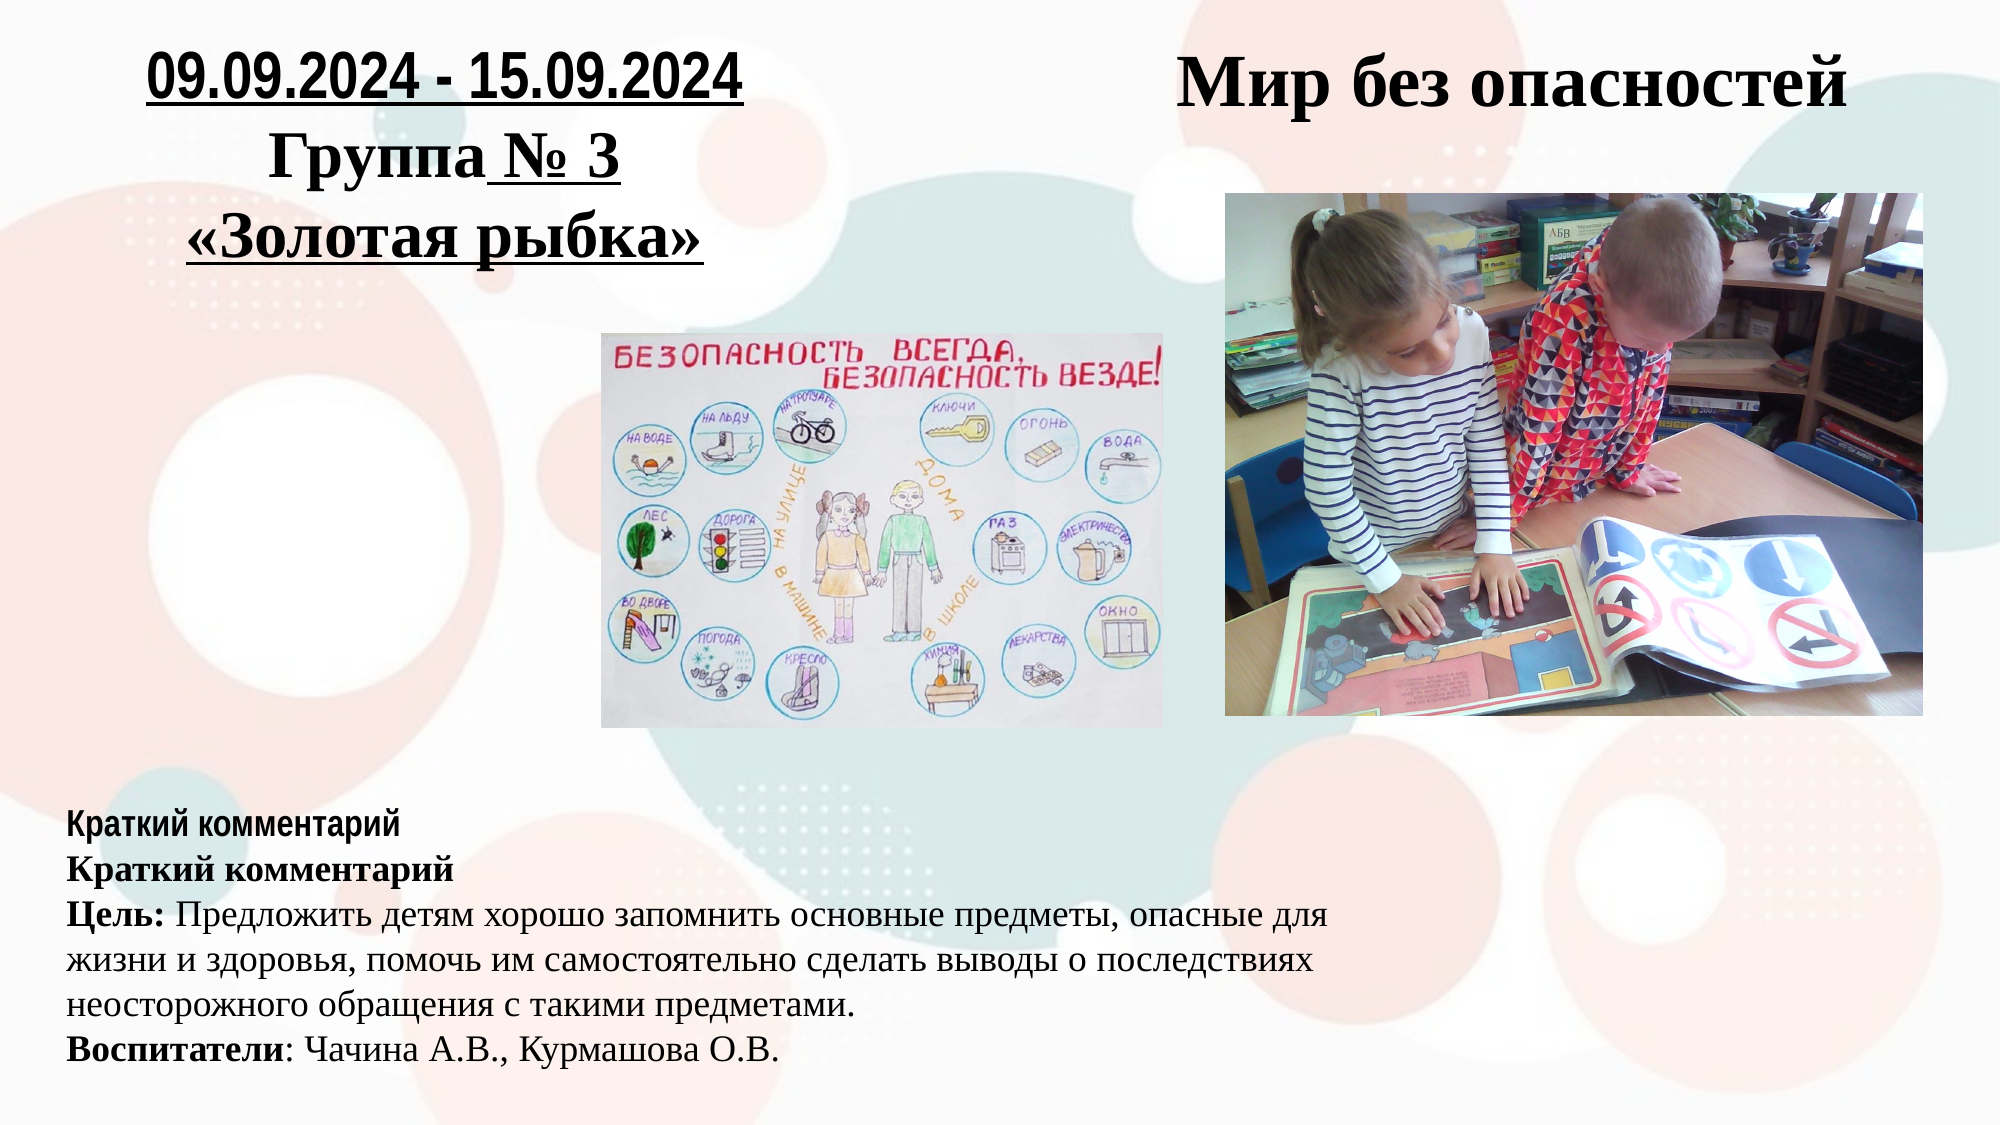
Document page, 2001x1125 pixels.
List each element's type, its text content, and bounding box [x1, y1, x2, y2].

text_box Мир без опасностей [1162, 23, 1902, 129]
picture [601, 333, 1163, 728]
picture [1225, 193, 1923, 716]
text_box 09.09.2024 - 15.09.2024 Группа № 3 «Золотая рыбка» [51, 23, 838, 359]
text_box Краткий комментарий Краткий комментарий Цель: Предложить детям хорошо запомнить основные предметы, опасные для жизни и здоровья, помочь им самостоятельно сделать выводы о последствиях неосторожного обращения с такими предметами. Воспитатели: Чачина А.В., Курмашова О.В. [51, 791, 1444, 1122]
